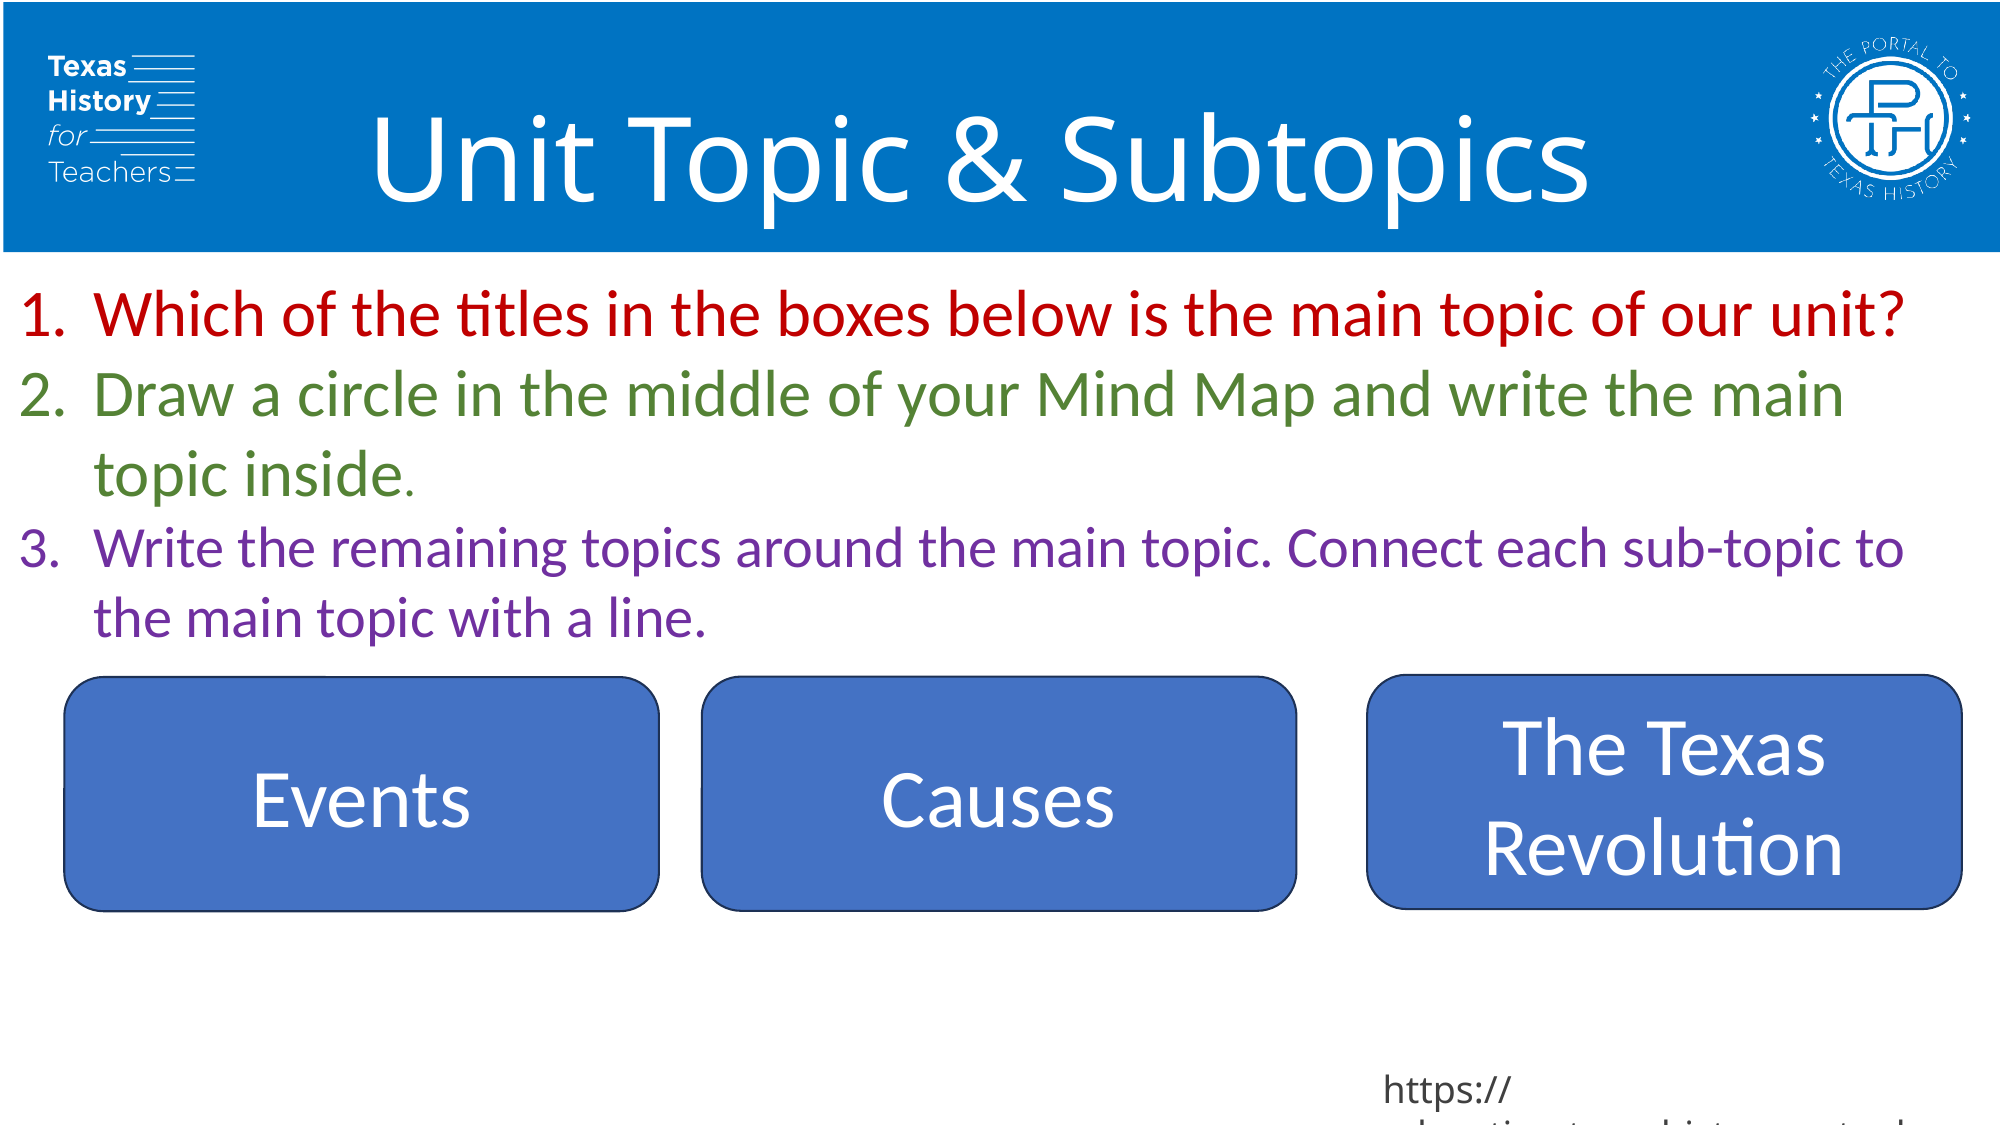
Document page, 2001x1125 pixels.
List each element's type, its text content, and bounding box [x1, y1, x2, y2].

text_box [2, 1, 2000, 253]
text_box Which of the titles in the boxes below is the main topic of our unit? Draw a circle in the middle of your Mind Map and write the main topic inside. Write the remaining topics around the main topic. Connect each sub-topic to the main topic with a line. [3, 262, 2000, 657]
text_box https://education.texashistory.unt.edu [1367, 1058, 2000, 1125]
text_box Events [63, 675, 660, 913]
picture [1810, 36, 1971, 200]
title Unit Topic & Subtopics [287, 2, 1704, 234]
picture [3, 0, 250, 247]
text_box Causes [700, 675, 1298, 912]
text_box The Texas Revolution [1366, 673, 1963, 911]
